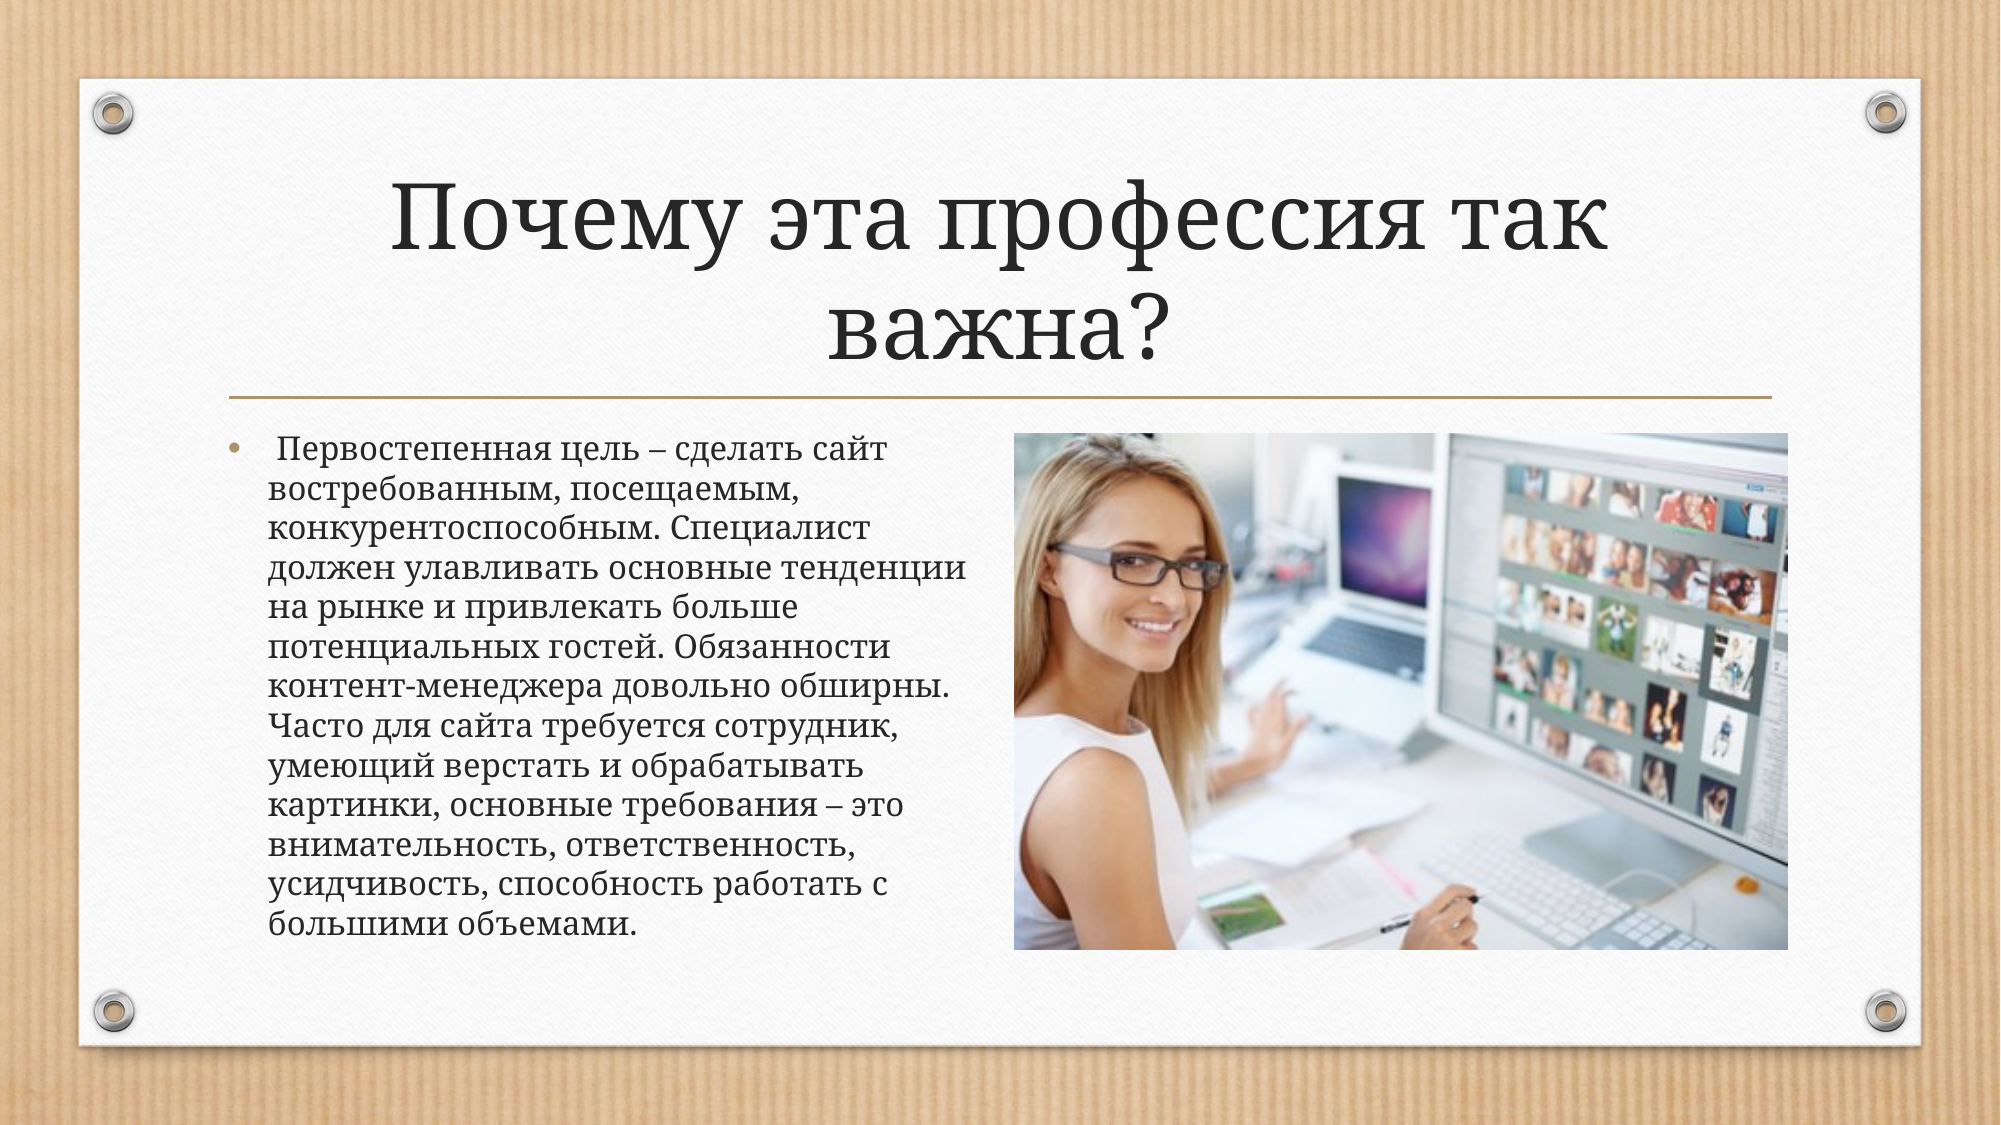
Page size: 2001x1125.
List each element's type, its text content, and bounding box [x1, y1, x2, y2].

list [1013, 432, 1789, 950]
list Первостепенная цель – сделать сайт востребованным, посещаемым, конкурентоспособным. Специалист должен улавливать основные тенденции на рынке и привлекать больше потенциальных гостей. Обязанности контент-менеджера довольно обширны. Часто для сайта требуется сотрудник, умеющий верстать и обрабатывать картинки, основные требования – это внимательность, ответственность, усидчивость, способность работать с большими объемами. [213, 420, 987, 963]
title Почему эта профессия так важна? [212, 161, 1788, 375]
picture [0, 0, 2001, 1125]
